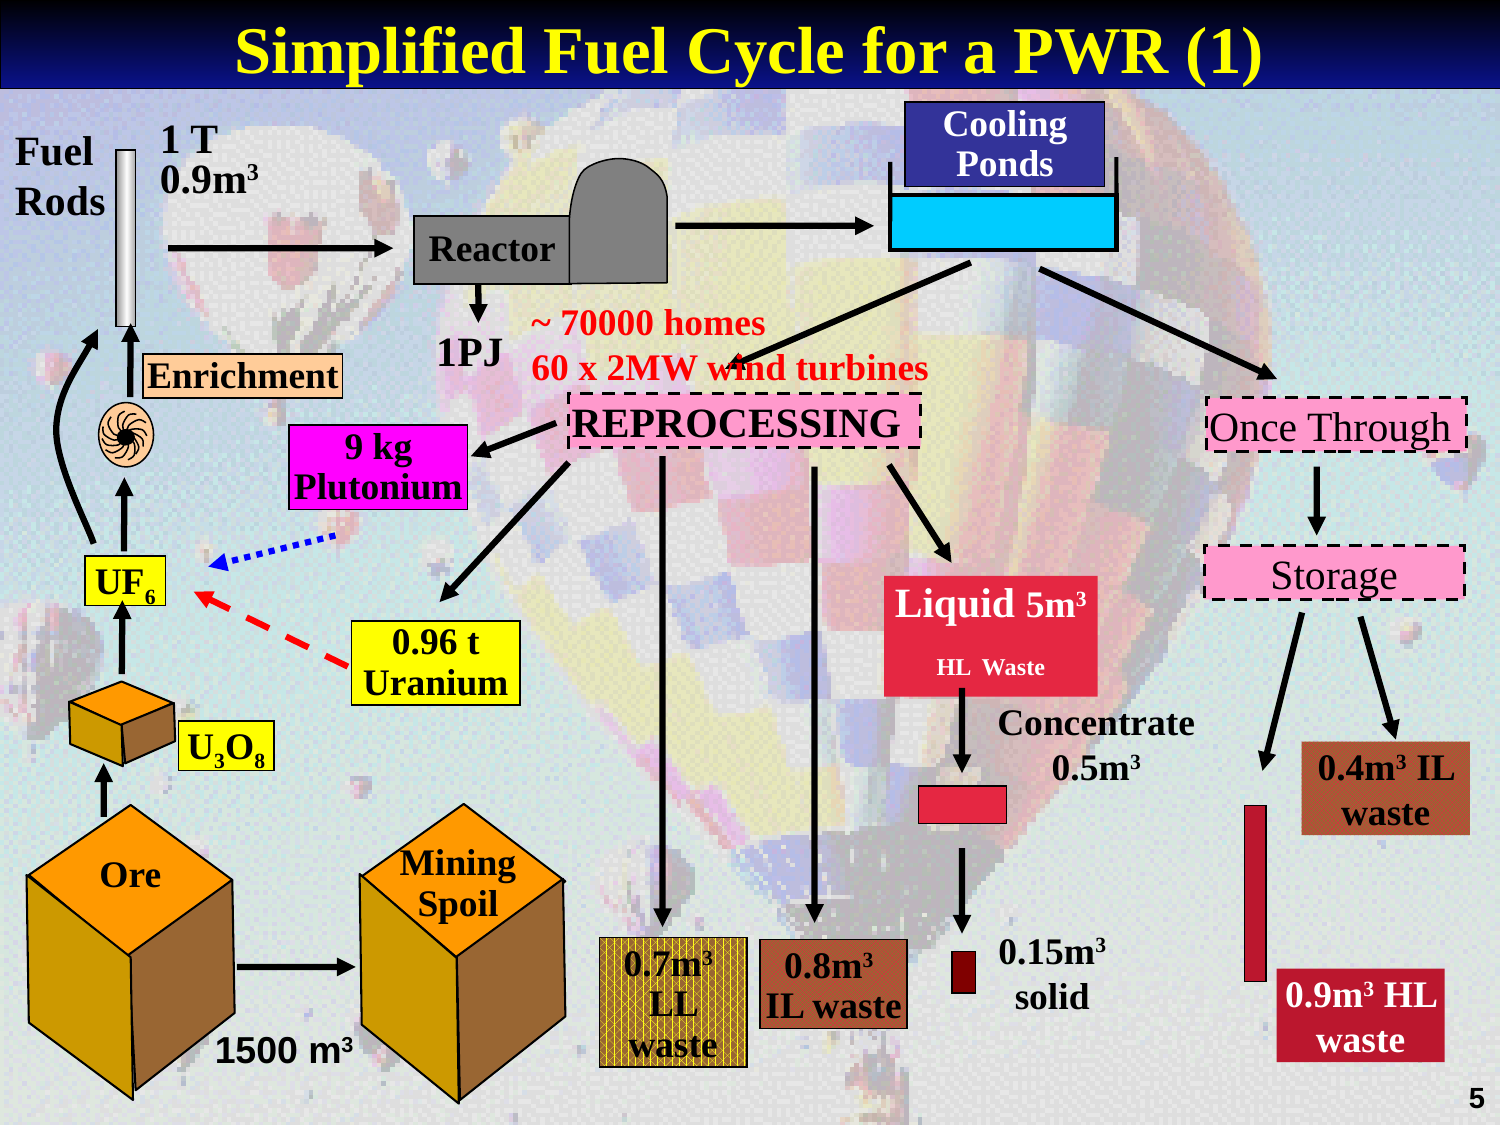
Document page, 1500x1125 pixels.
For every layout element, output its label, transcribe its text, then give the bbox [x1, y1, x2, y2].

text_box [656, 456, 669, 928]
text_box 0.8m3 IL waste [759, 939, 908, 1029]
text_box [1039, 268, 1278, 380]
text_box [1360, 616, 1399, 740]
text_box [26, 804, 235, 1101]
text_box [888, 464, 952, 563]
text_box 9 kg Plutonium [289, 424, 468, 510]
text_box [68, 681, 275, 767]
text_box 0.96 t Uranium [351, 620, 520, 706]
text_box [470, 422, 557, 458]
text_box Simplified Fuel Cycle for a PWR (1) [0, 0, 1500, 89]
text_box [208, 535, 336, 570]
text_box [675, 219, 874, 233]
text_box 1500 m3 [238, 1018, 354, 1079]
text_box [1310, 466, 1323, 536]
slide_number 5 [1149, 1071, 1500, 1125]
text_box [413, 157, 668, 285]
text_box 0.4m3 IL waste [1301, 741, 1470, 836]
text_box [890, 101, 1117, 251]
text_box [359, 803, 566, 1104]
text_box [1259, 612, 1303, 771]
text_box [1244, 805, 1445, 1063]
text_box [808, 466, 821, 923]
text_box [102, 410, 148, 460]
picture [0, 89, 1500, 1125]
text_box Once Through [1206, 397, 1467, 452]
text_box [168, 242, 394, 255]
text_box UF6 [84, 556, 166, 606]
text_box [433, 284, 520, 383]
text_box [56, 329, 99, 544]
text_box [0, 113, 279, 232]
text_box [118, 477, 131, 552]
text_box ~ 70000 homes 60 x 2MW wind turbines [516, 290, 965, 396]
text_box [116, 241, 136, 327]
text_box [439, 462, 569, 603]
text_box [918, 696, 1201, 824]
text_box Liquid 5m3 HL Waste [884, 575, 1098, 697]
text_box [951, 924, 1125, 1019]
text_box REPROCESSING [568, 396, 921, 448]
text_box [129, 322, 343, 401]
text_box 0.7m3 LL waste [599, 937, 747, 1067]
text_box Storage [1204, 545, 1465, 600]
text_box [116, 600, 129, 675]
text_box [112, 402, 126, 407]
text_box [193, 591, 208, 603]
text_box [238, 960, 354, 974]
